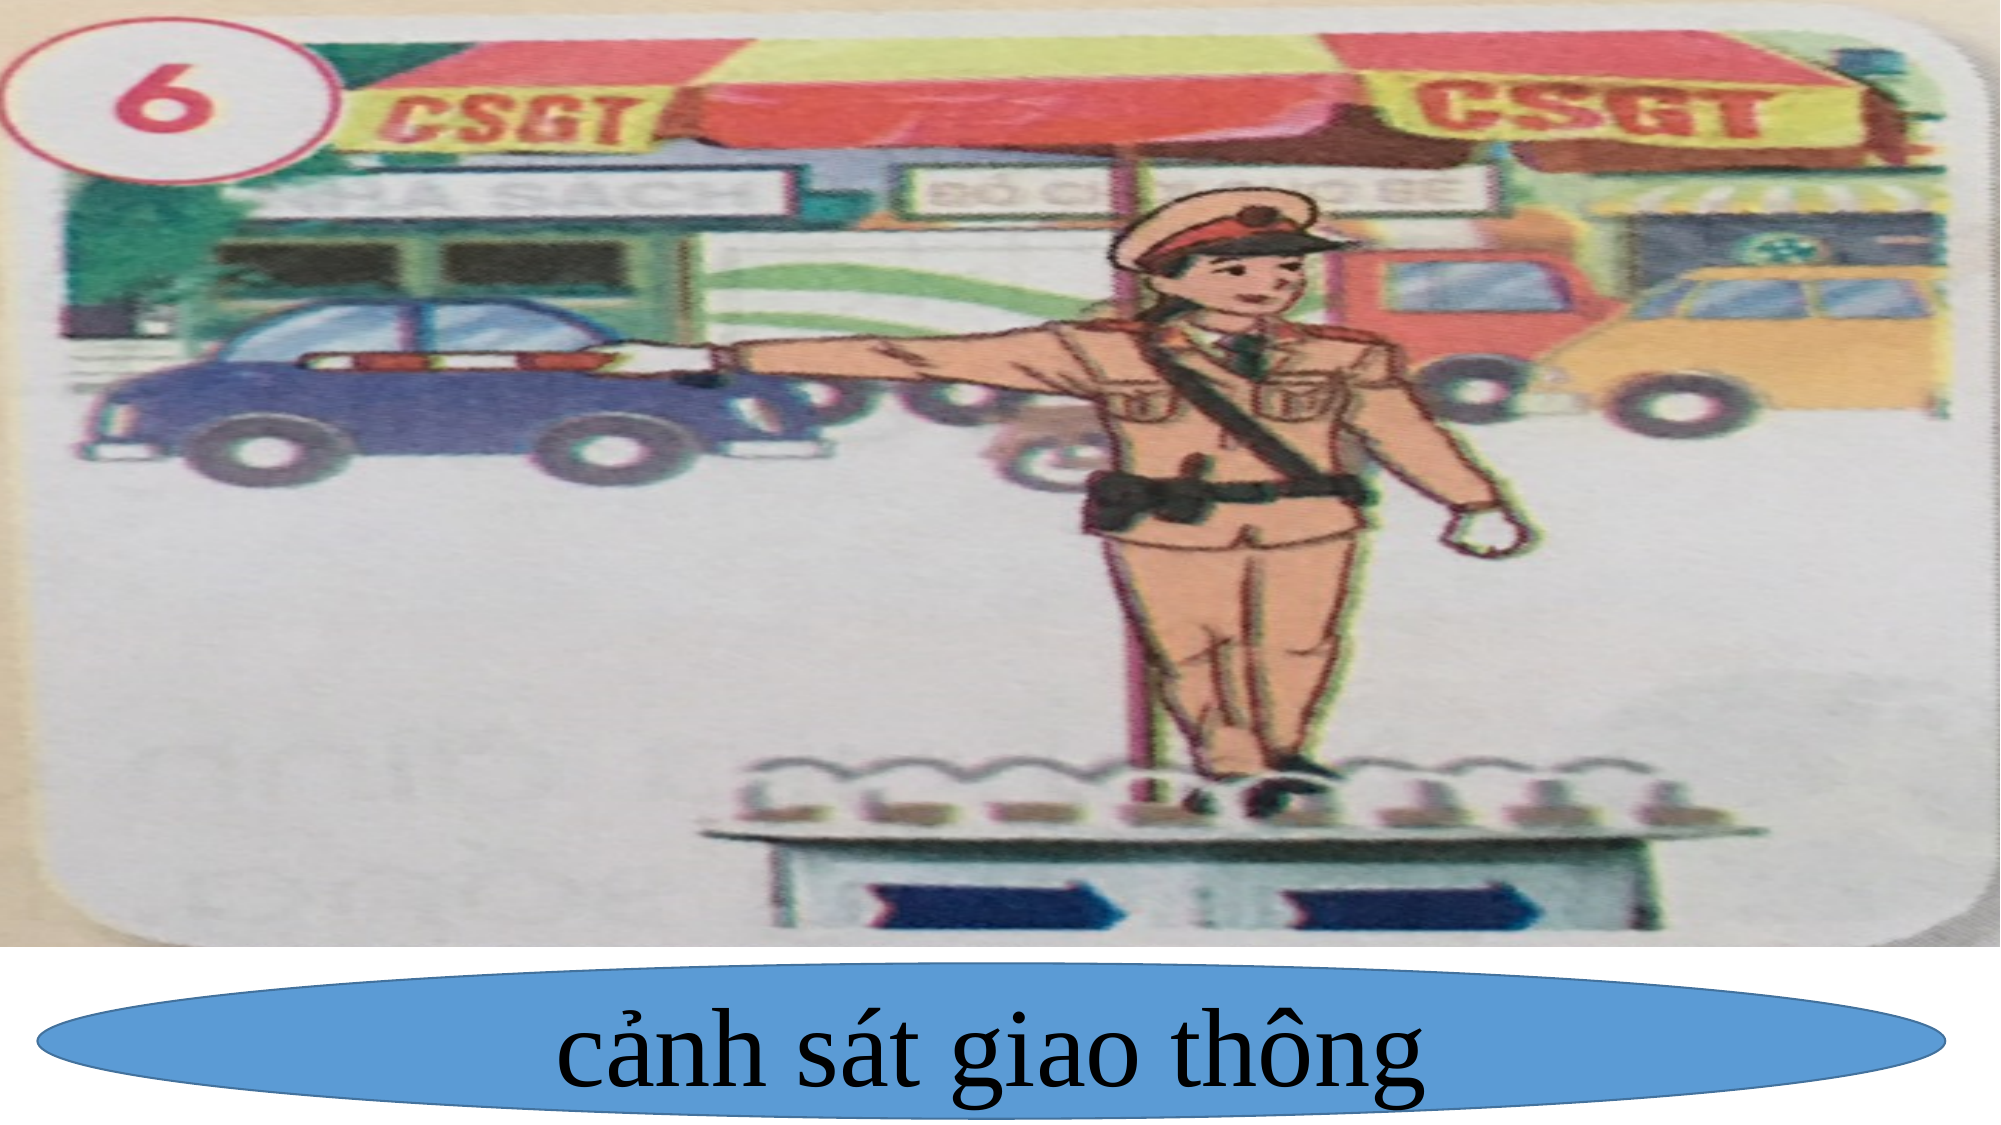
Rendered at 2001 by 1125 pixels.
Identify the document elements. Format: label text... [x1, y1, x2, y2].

picture [0, 0, 2000, 947]
text_box cảnh sát giao thông [36, 962, 1947, 1120]
